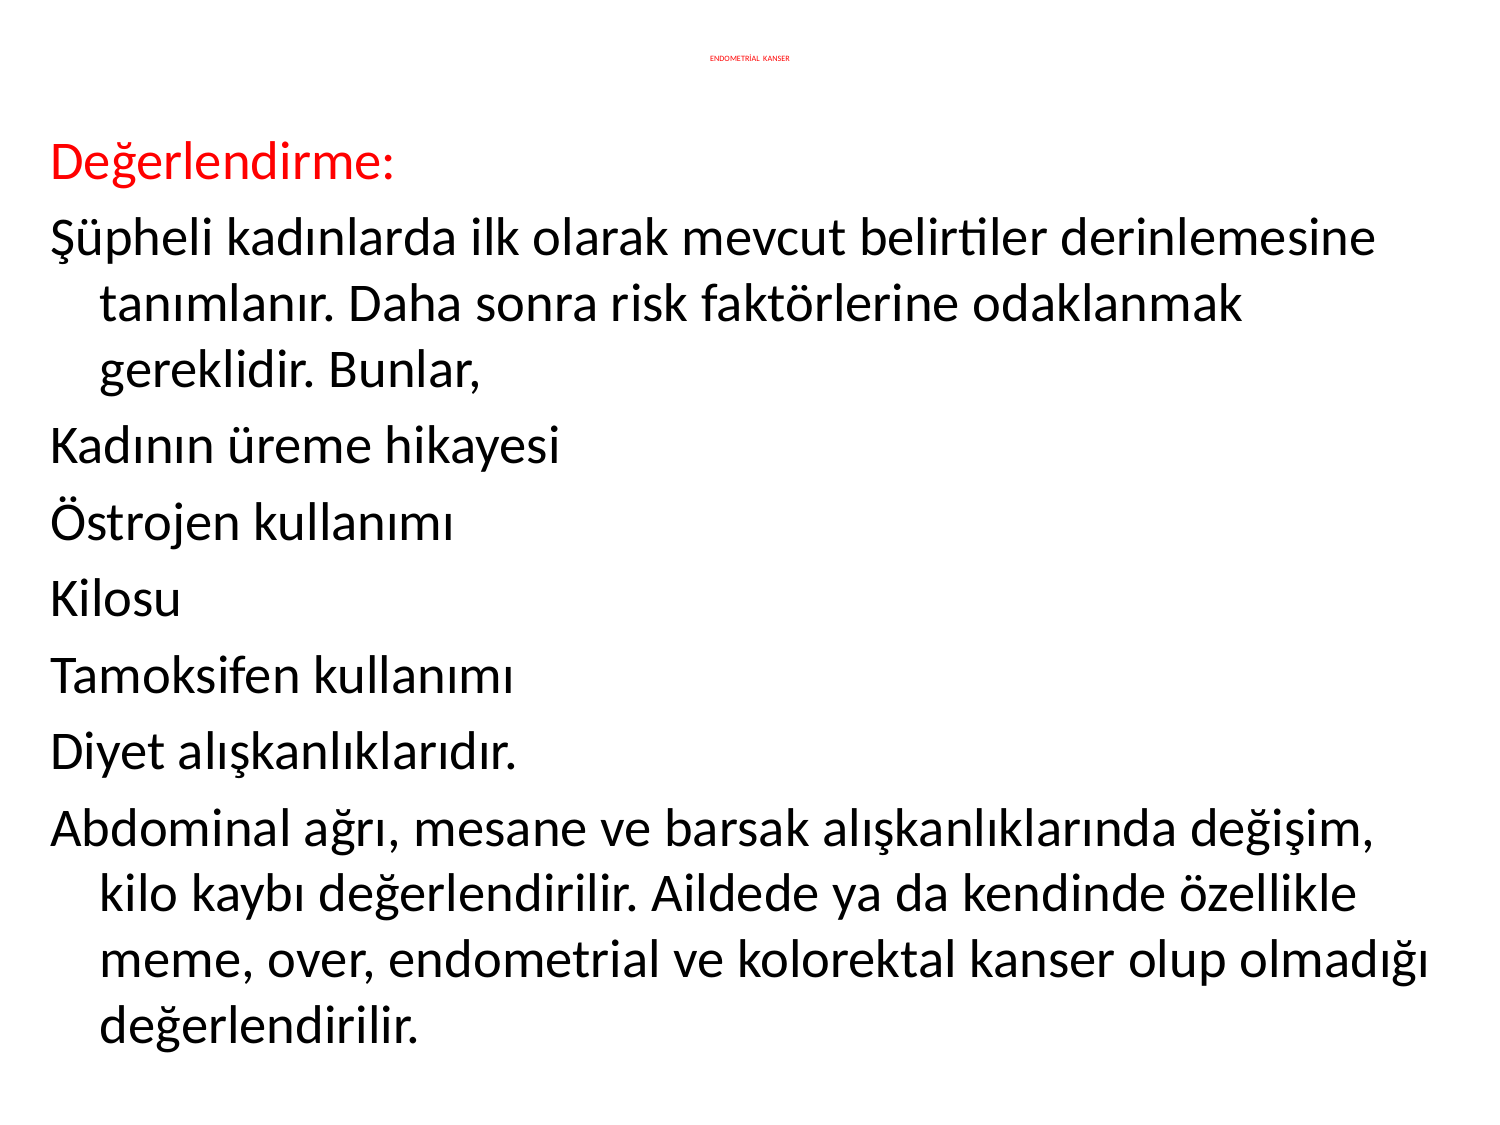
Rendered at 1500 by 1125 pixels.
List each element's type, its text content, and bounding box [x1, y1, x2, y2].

title ENDOMETRİAL KANSER [75, 45, 1425, 71]
list Değerlendirme: Şüpheli kadınlarda ilk olarak mevcut belirtiler derinlemesine tanımlanır. Daha sonra risk faktörlerine odaklanmak gereklidir. Bunlar, Kadının üreme hikayesi Östrojen kullanımı Kilosu Tamoksifen kullanımı Diyet alışkanlıklarıdır. Abdominal ağrı, mesane ve barsak alışkanlıklarında değişim, kilo kaybı değerlendirilir. Aildede ya da kendinde özellikle meme, over, endometrial ve kolorektal kanser olup olmadığı değerlendirilir. [35, 117, 1454, 1067]
